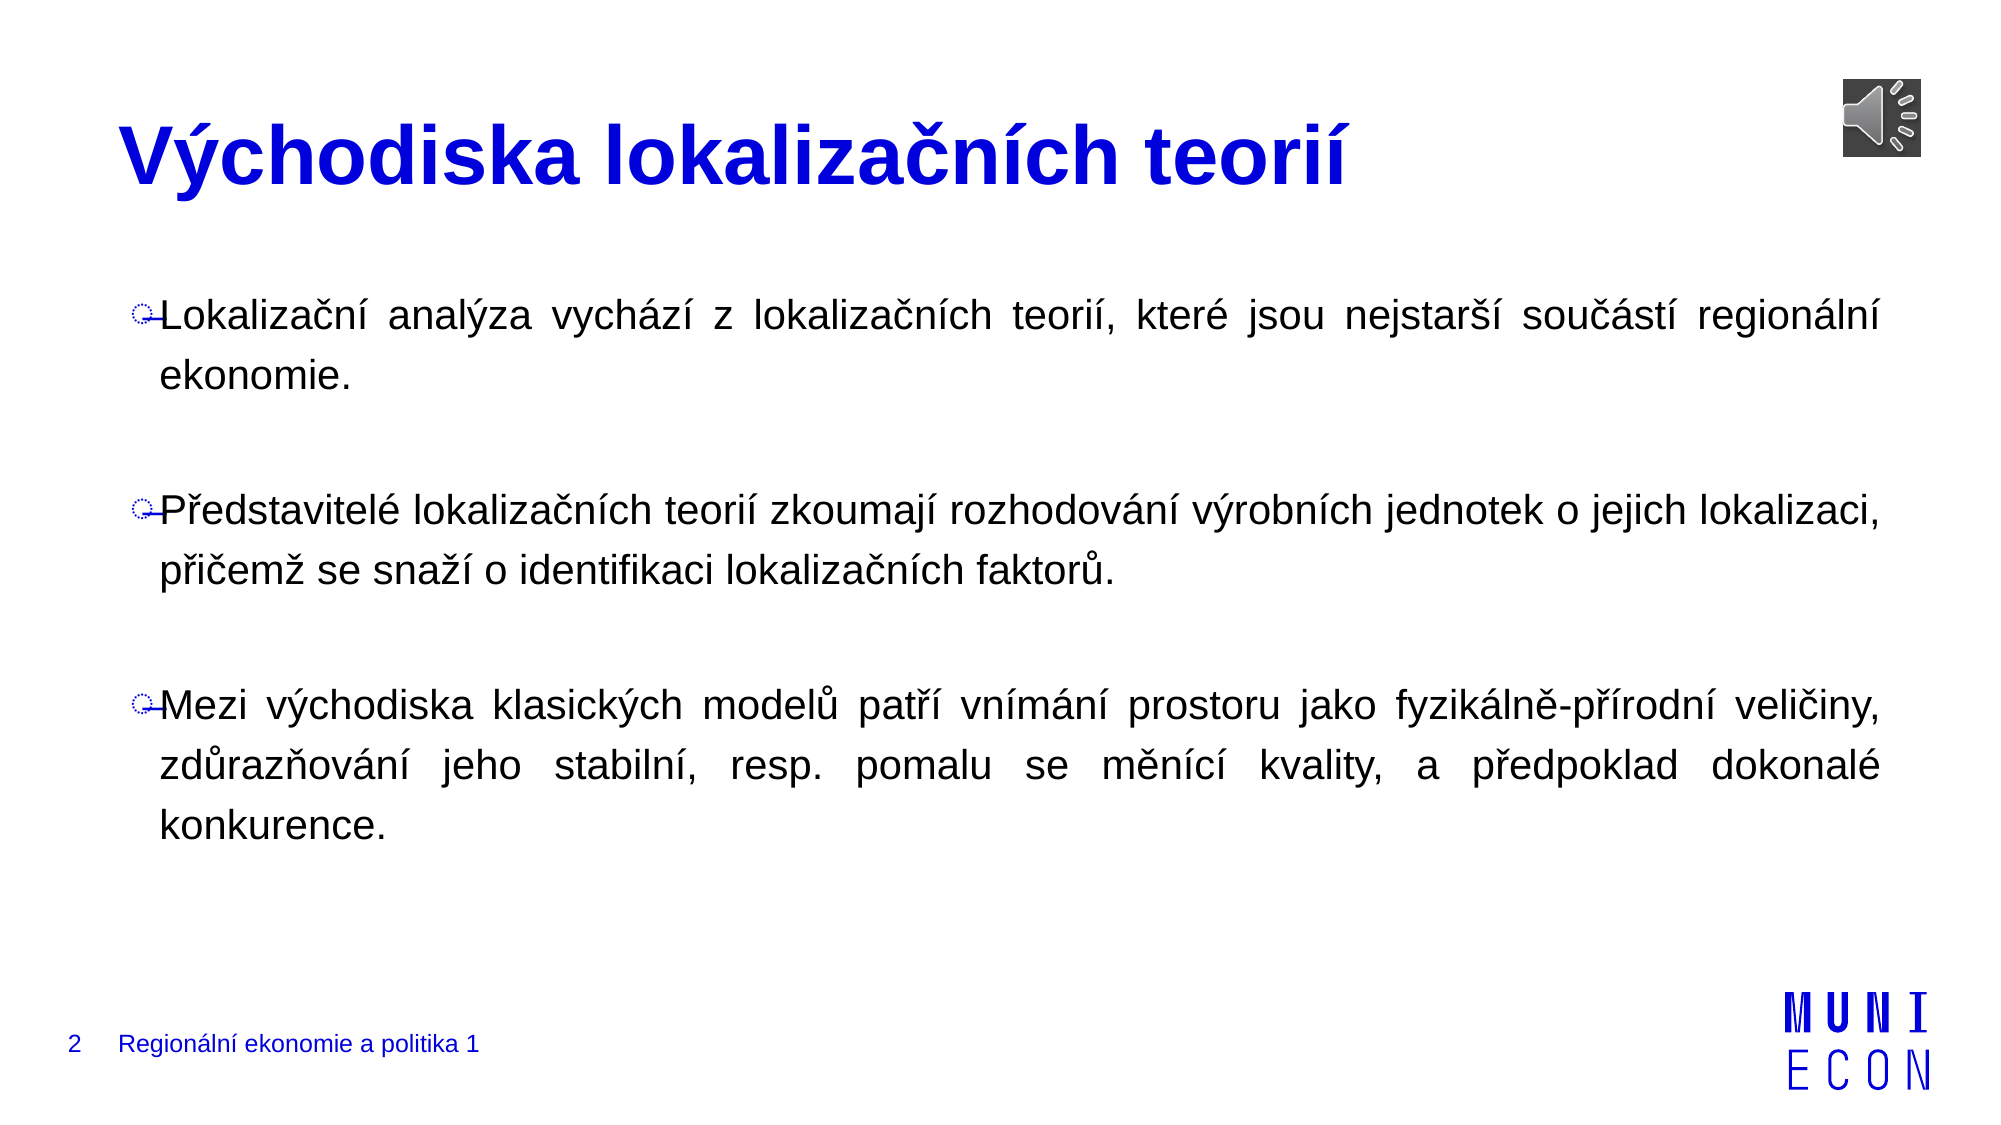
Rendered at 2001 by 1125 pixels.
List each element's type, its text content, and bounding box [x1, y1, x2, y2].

picture [1841, 77, 1923, 159]
slide_number 2 [67, 1021, 110, 1063]
title Východiska lokalizačních teorií [118, 118, 1883, 193]
footer Regionální ekonomie a politika 1 [118, 1021, 1418, 1063]
list Lokalizační analýza vychází z lokalizačních teorií, které jsou nejstarší součástí regionální ekonomie. Představitelé lokalizačních teorií zkoumají rozhodování výrobních jednotek o jejich lokalizaci, přičemž se snaží o identifikaci lokalizačních faktorů. Mezi východiska klasických modelů patří vnímání prostoru jako fyzikálně-přírodní veličiny, zdůrazňování jeho stabilní, resp. pomalu se měnící kvality, a předpoklad dokonalé konkurence. [118, 277, 1883, 957]
